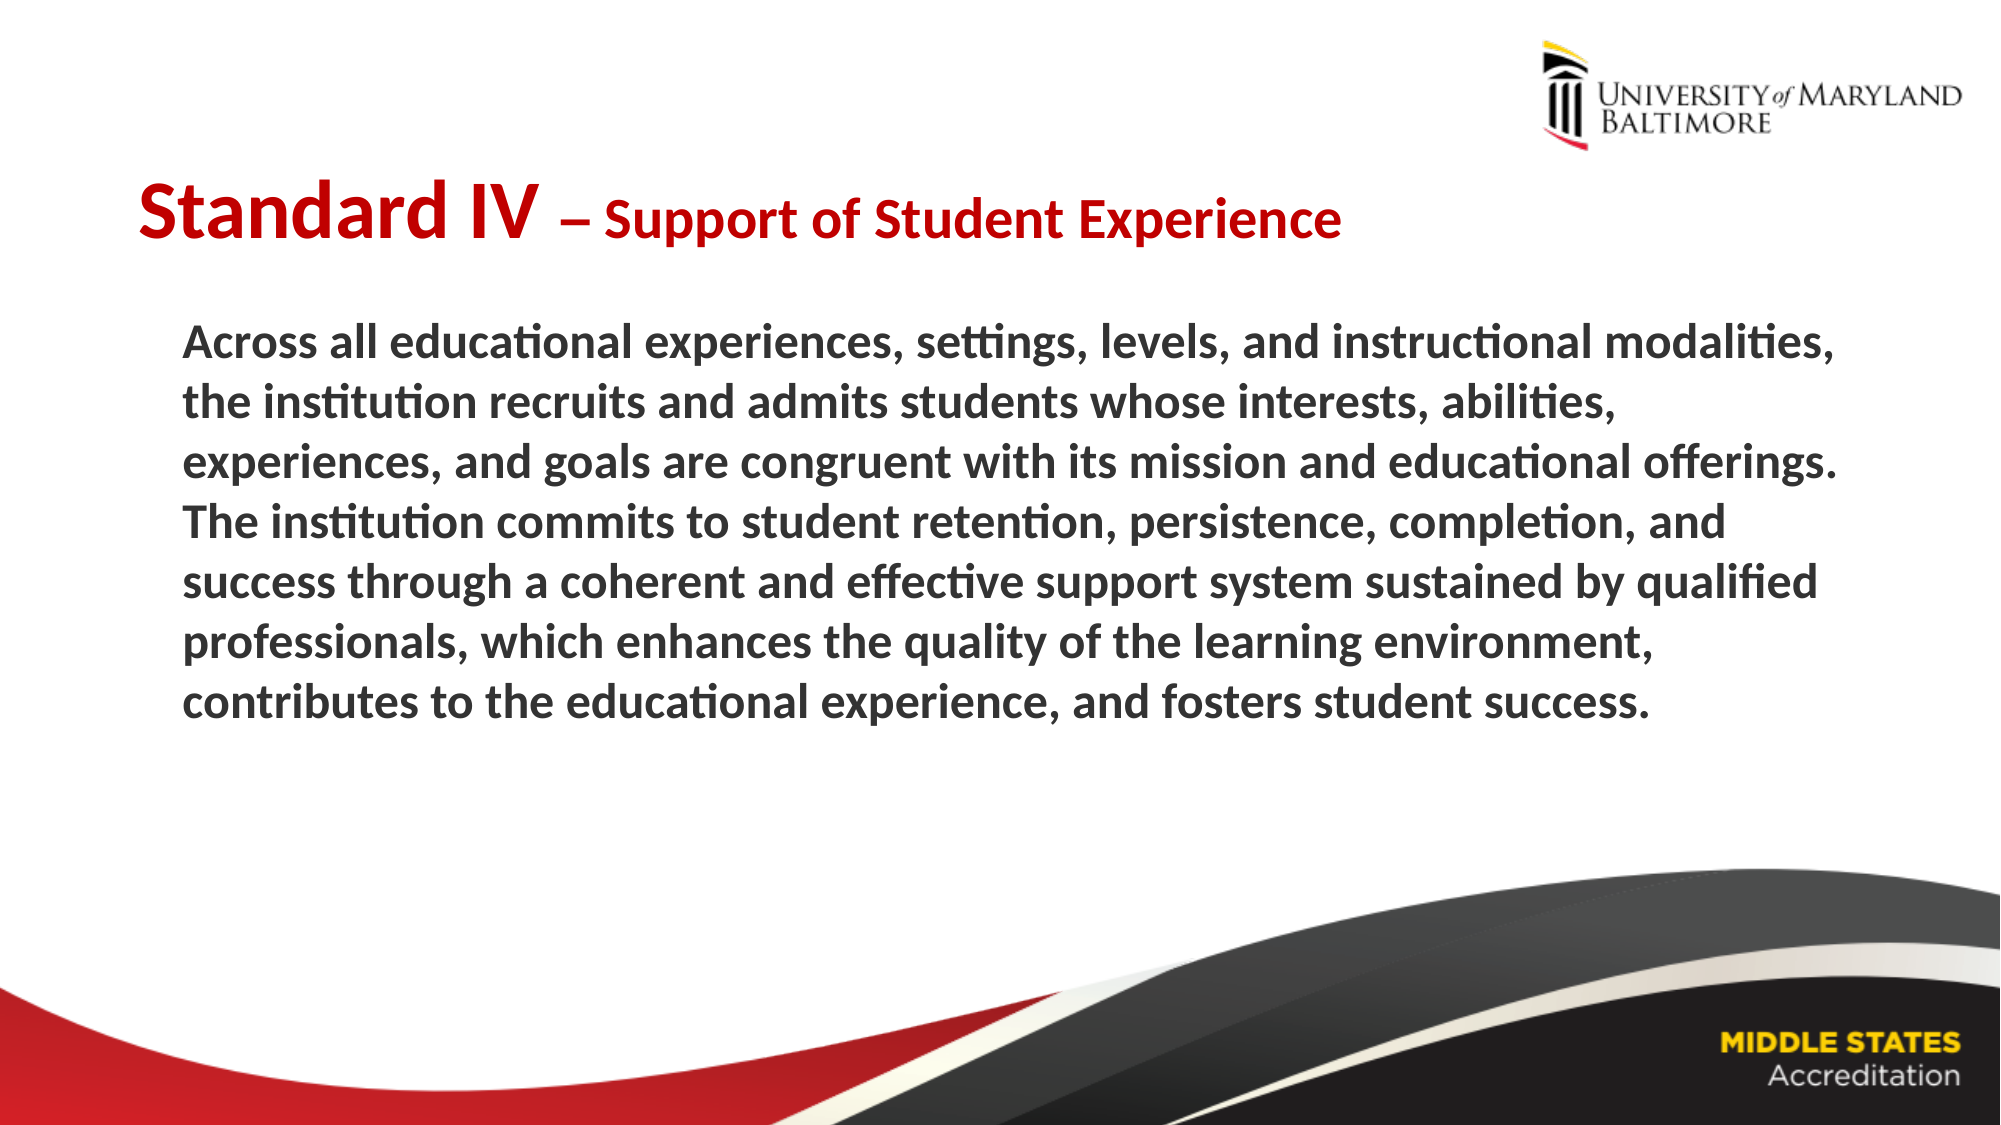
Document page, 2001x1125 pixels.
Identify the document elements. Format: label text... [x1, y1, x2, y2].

text_box Standard IV – Support of Student Experience [123, 159, 1900, 301]
text_box Across all educational experiences, settings, levels, and instructional modalities, the institution recruits and admits students whose interests, abilities, experiences, and goals are congruent with its mission and educational offerings. The institution commits to student retention, persistence, completion, and success through a coherent and effective support system sustained by qualified professionals, which enhances the quality of the learning environment, contributes to the educational experience, and fosters student success. [166, 301, 1857, 834]
